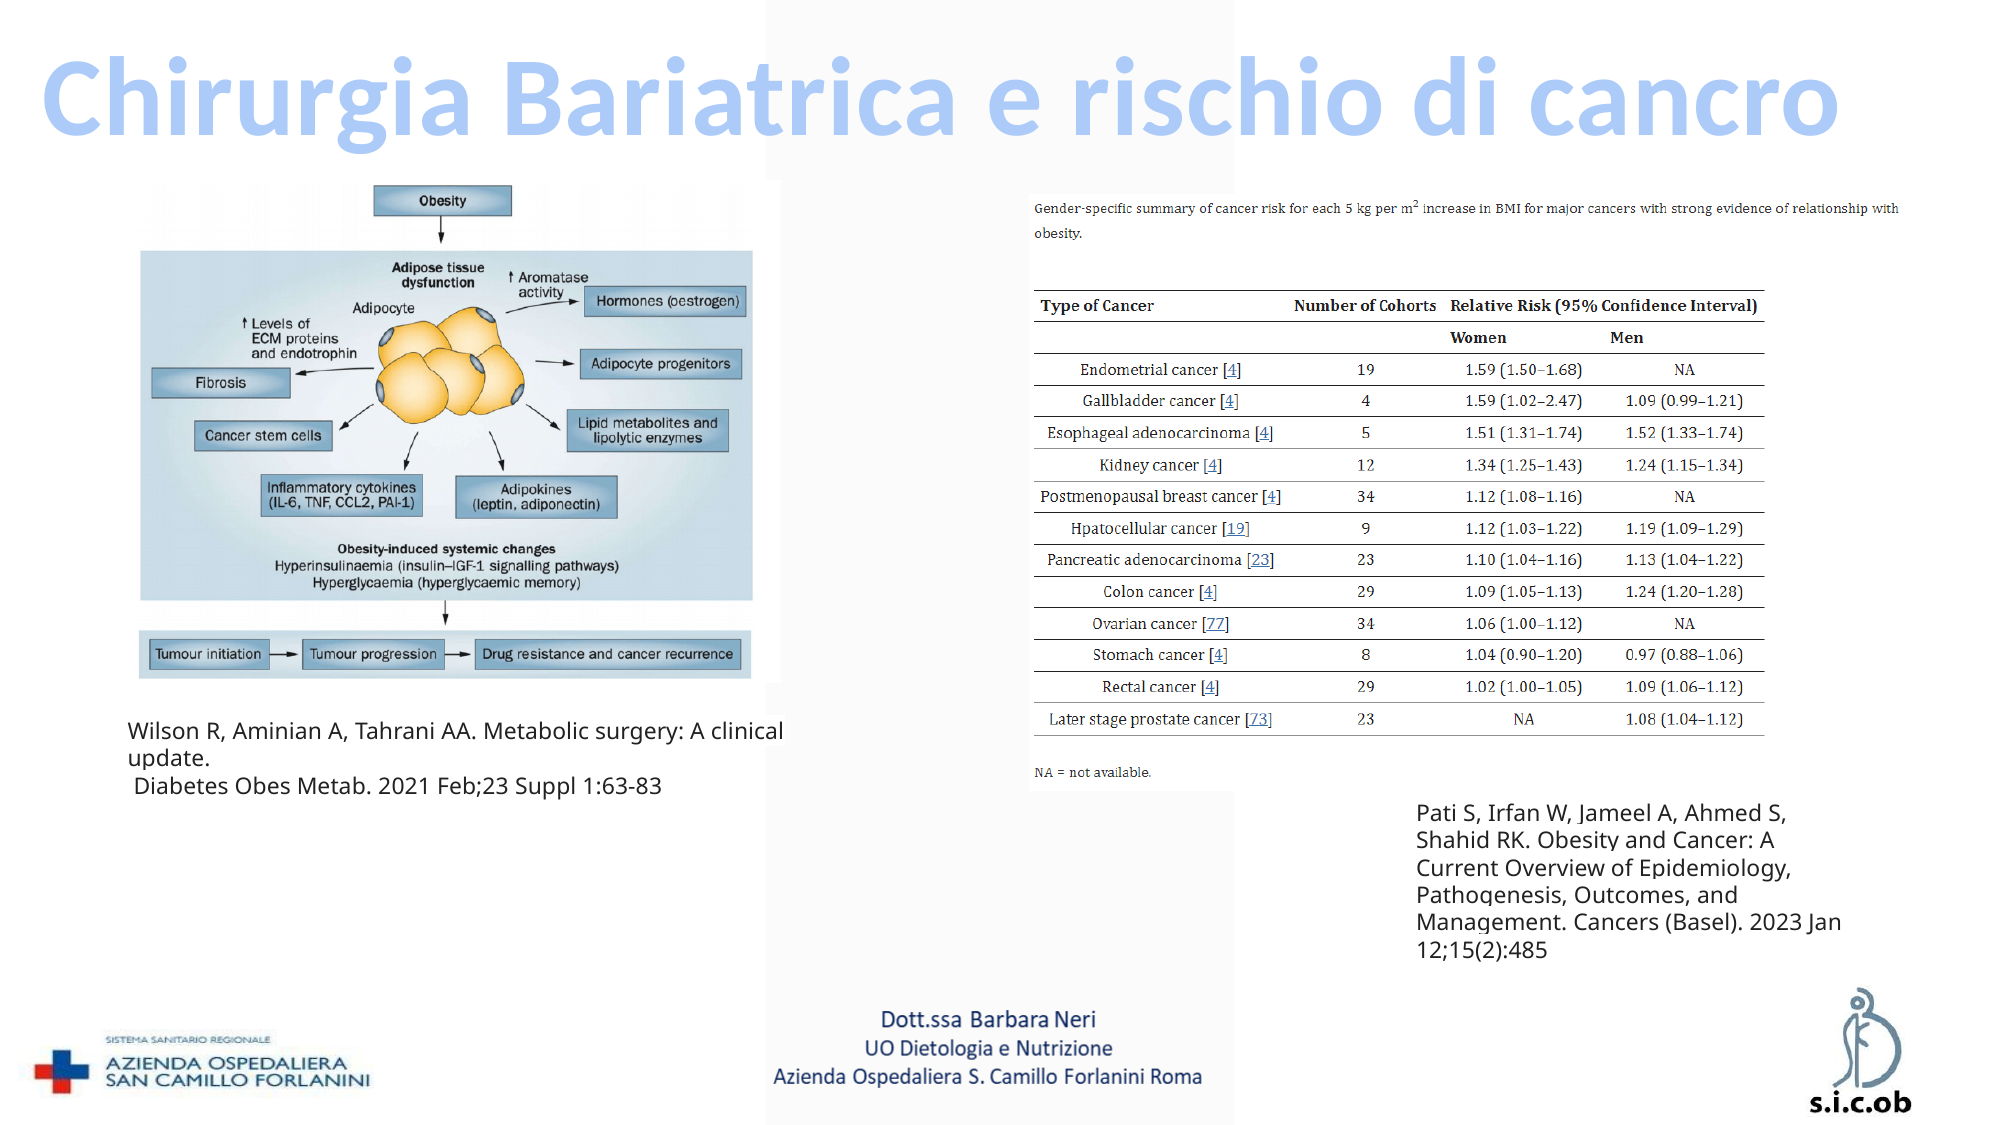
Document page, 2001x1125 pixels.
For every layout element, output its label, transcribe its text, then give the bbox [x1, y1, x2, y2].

text_box Chirurgia Bariatrica e rischio di cancro [27, 15, 1861, 166]
picture [487, 996, 1489, 1106]
picture [112, 179, 781, 684]
text_box Pati S, Irfan W, Jameel A, Ahmed S, Shahid RK. Obesity and Cancer: A Current Overview of Epidemiology, Pathogenesis, Outcomes, and Management. Cancers (Basel). 2023 Jan 12;15(2):485 [1401, 799, 1863, 971]
text_box Wilson R, Aminian A, Tahrani AA. Metabolic surgery: A clinical update. Diabetes Obes Metab. 2021 Feb;23 Suppl 1:63-83 [112, 708, 808, 806]
picture [1806, 984, 1920, 1121]
picture [1029, 194, 1930, 792]
picture [18, 1028, 374, 1101]
